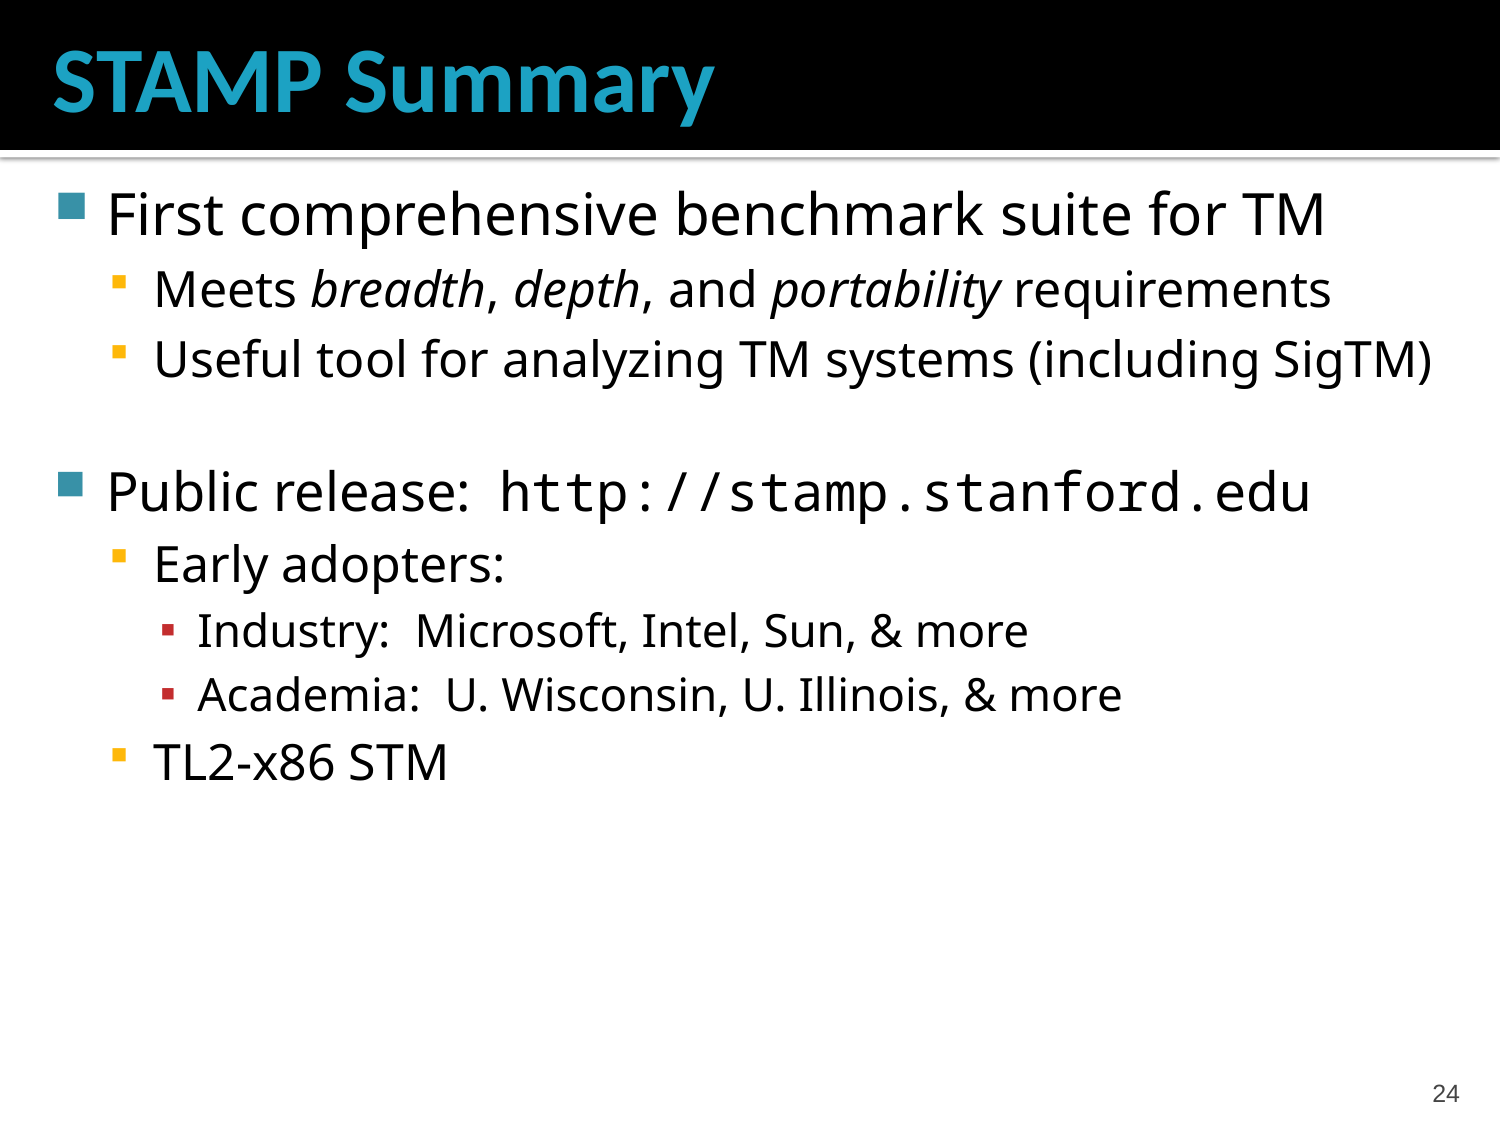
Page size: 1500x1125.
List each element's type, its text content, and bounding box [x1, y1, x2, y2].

list First comprehensive benchmark suite for TM Meets breadth, depth, and portability requirements Useful tool for analyzing TM systems (including SigTM) Public release: http://stamp.stanford.edu Early adopters: Industry: Microsoft, Intel, Sun, & more Academia: U. Wisconsin, U. Illinois, & more TL2-x86 STM [24, 162, 1475, 1063]
slide_number 23 [1345, 1062, 1475, 1108]
title STAMP Summary [37, 0, 1463, 150]
